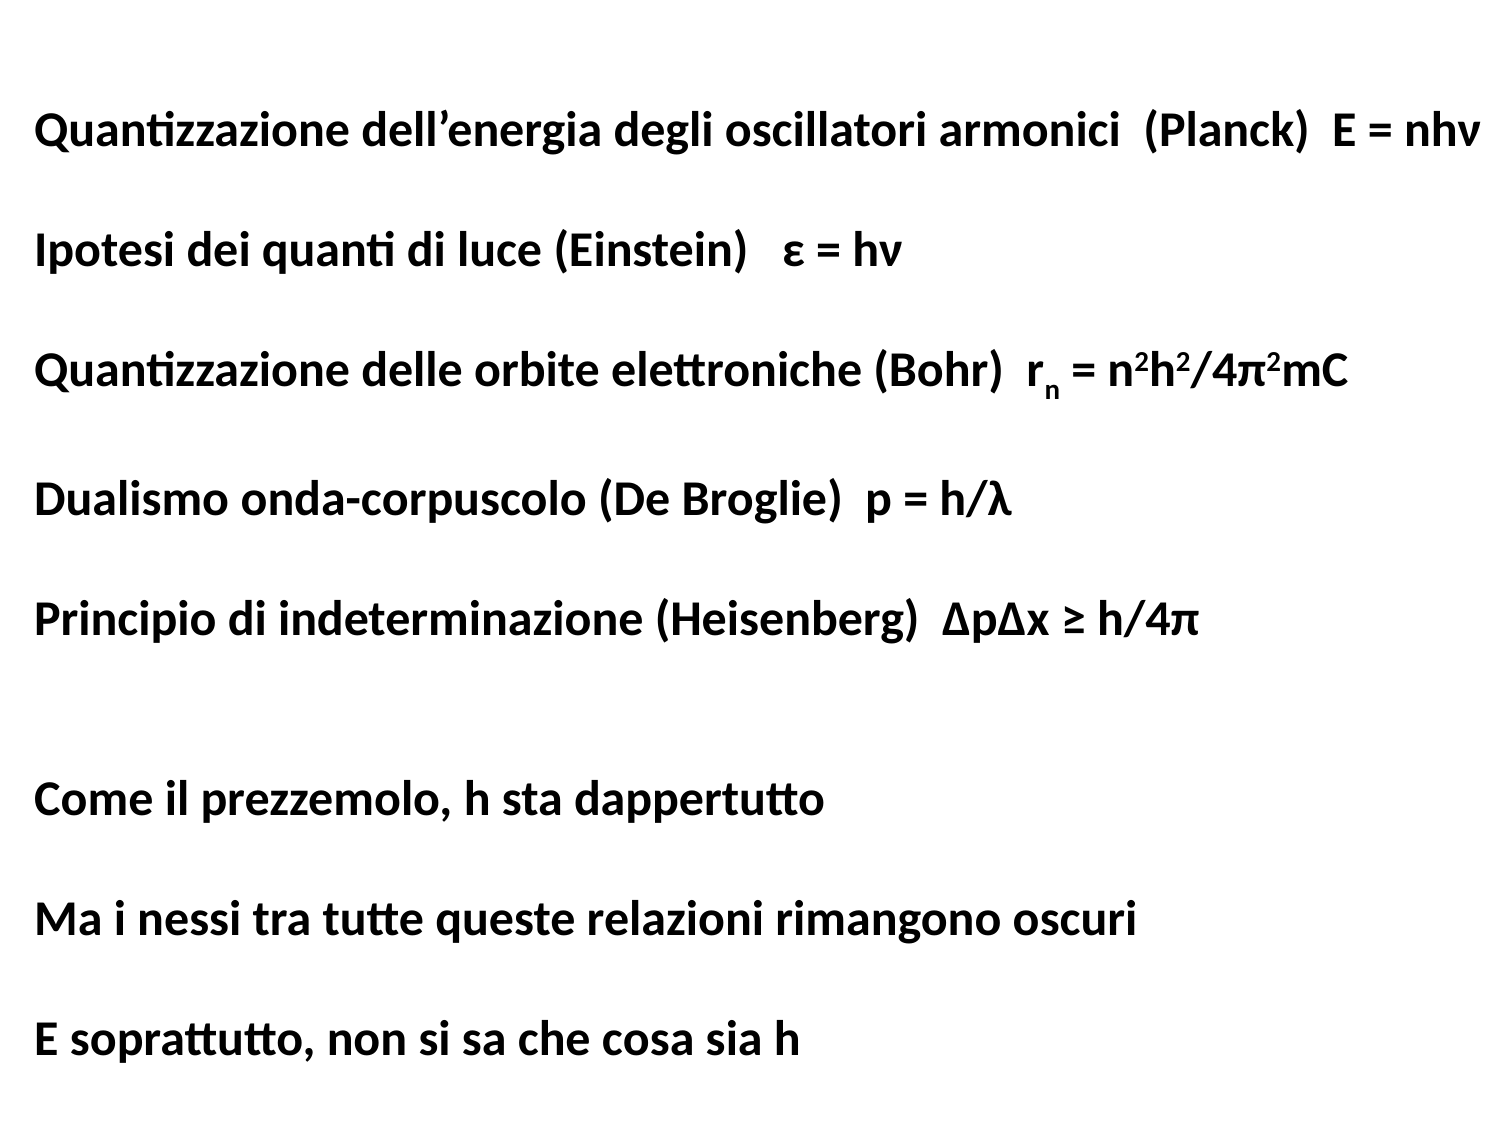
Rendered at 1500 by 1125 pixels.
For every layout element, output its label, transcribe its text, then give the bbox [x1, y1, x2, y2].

text_box Quantizzazione dell’energia degli oscillatori armonici (Planck) E = nhν Ipotesi dei quanti di luce (Einstein) ε = hν Quantizzazione delle orbite elettroniche (Bohr) rn = n2h2/4π2mC Dualismo onda-corpuscolo (De Broglie) p = h/λ Principio di indeterminazione (Heisenberg) ΔpΔx ≥ h/4π Come il prezzemolo, h sta dappertutto Ma i nessi tra tutte queste relazioni rimangono oscuri E soprattutto, non si sa che cosa sia h [19, 89, 1498, 1073]
